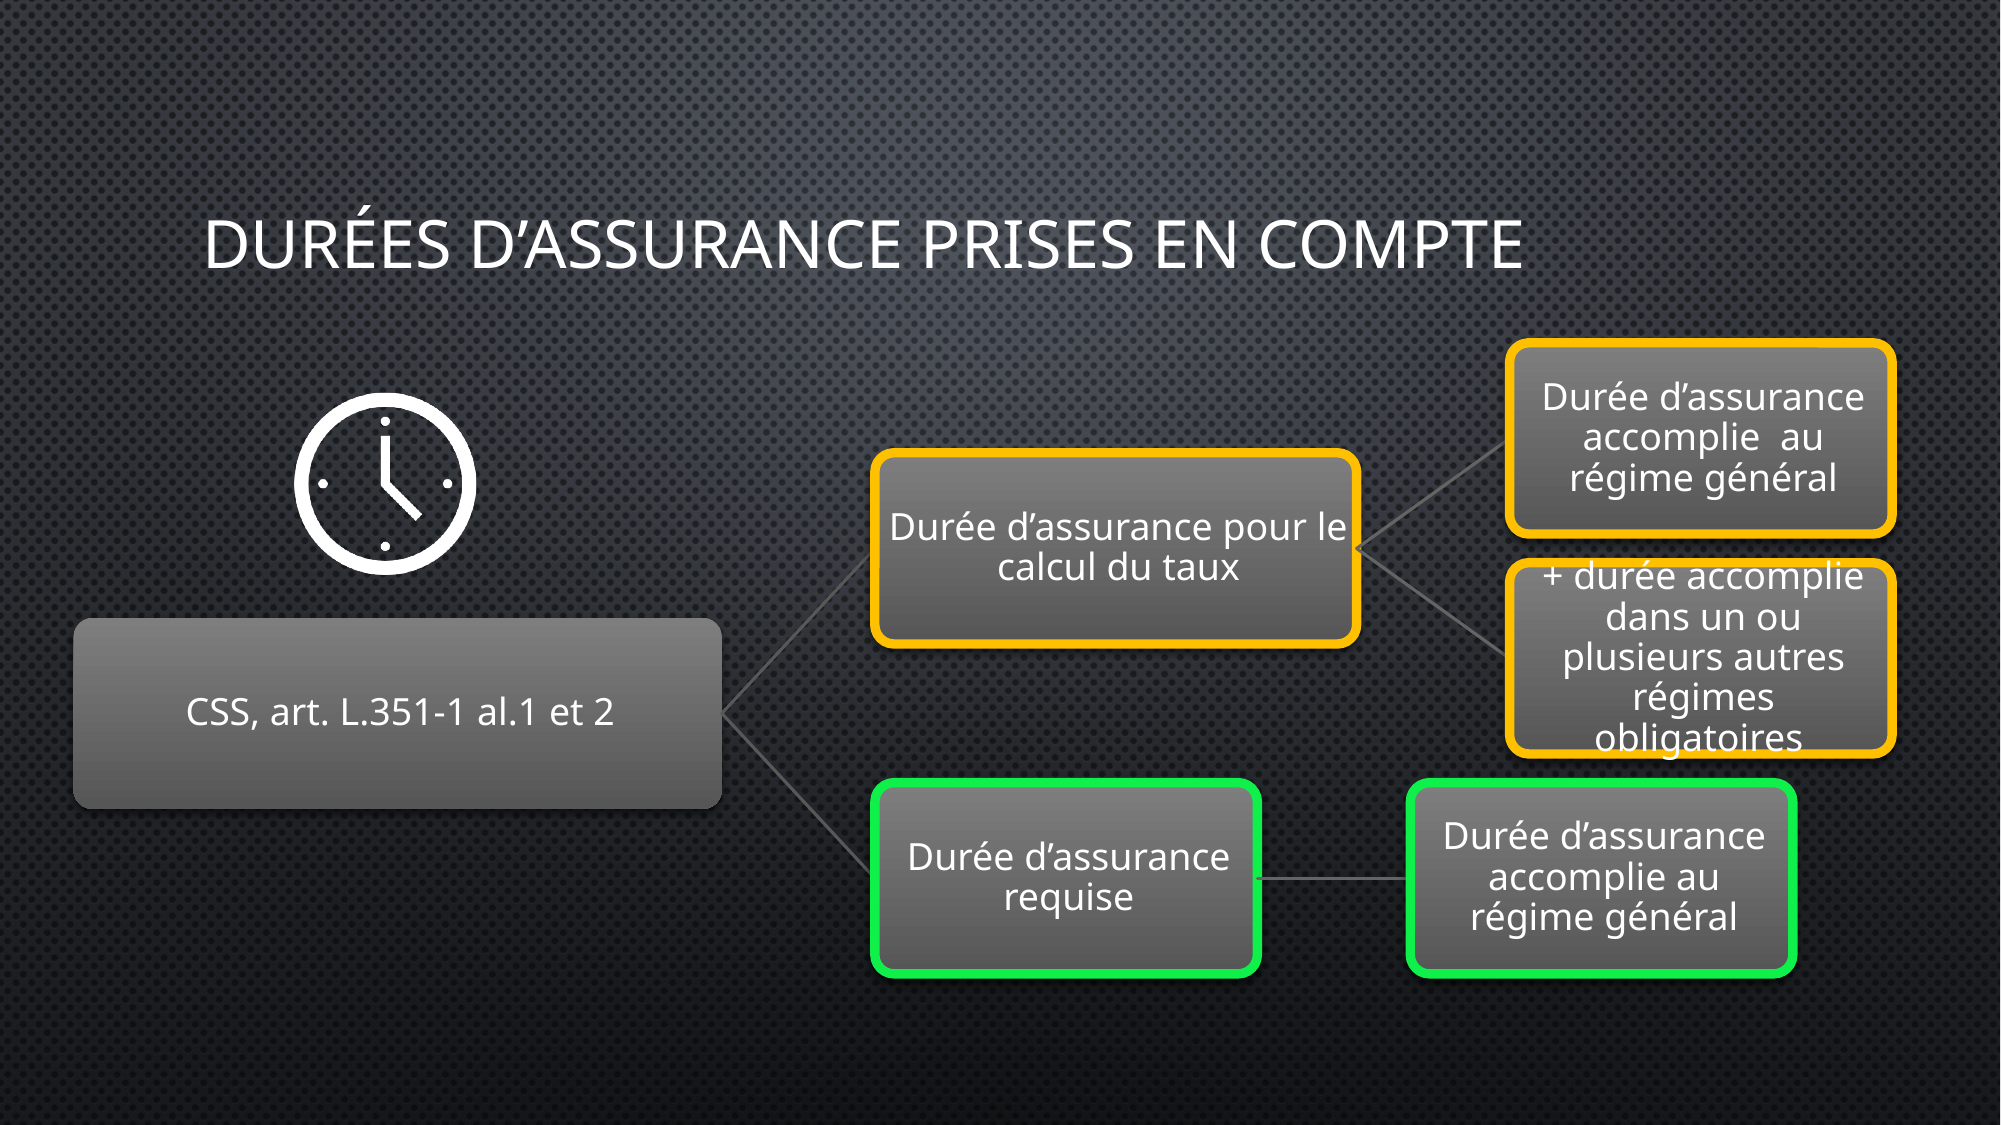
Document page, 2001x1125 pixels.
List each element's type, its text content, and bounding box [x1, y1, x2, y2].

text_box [72, 308, 1893, 1009]
picture [270, 368, 501, 599]
title Durées d’assurance prises en compte [187, 86, 1813, 308]
